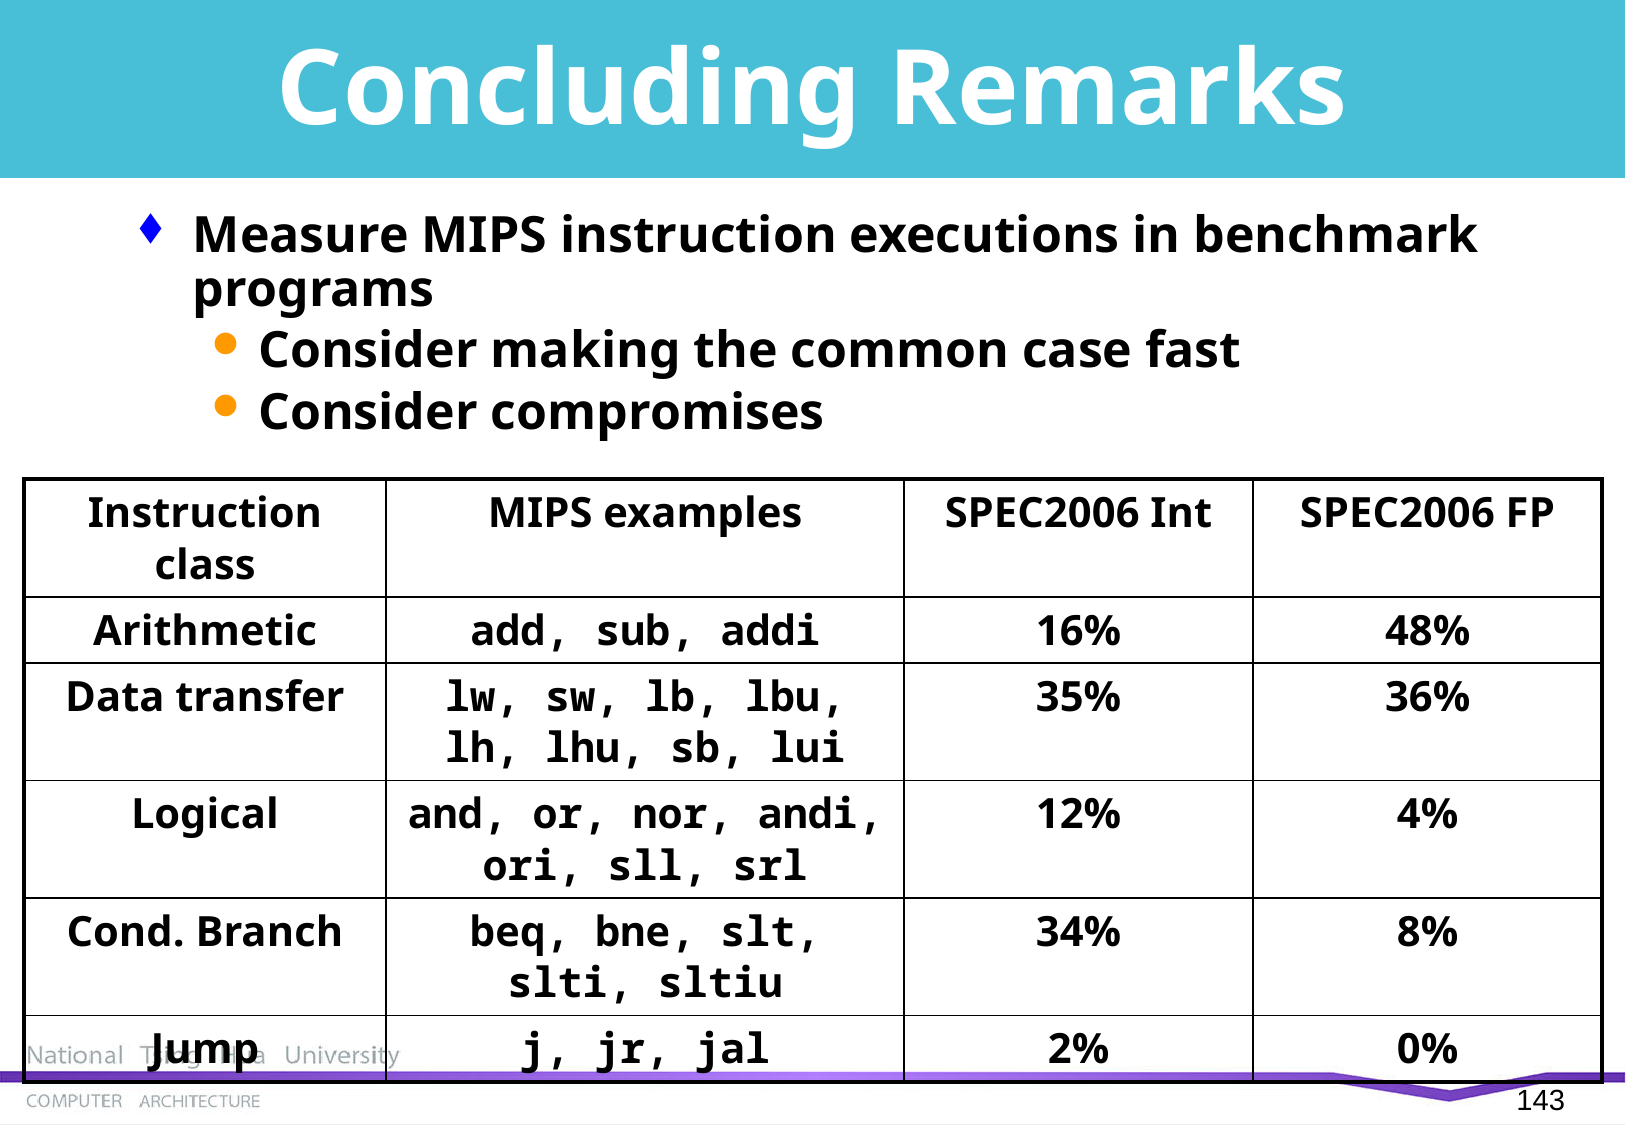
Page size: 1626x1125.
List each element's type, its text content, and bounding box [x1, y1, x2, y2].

picture [0, 0, 1626, 1125]
table_cell 0% [1254, 1016, 1600, 1080]
table_cell 16% [905, 598, 1252, 662]
table_cell add, sub, addi [387, 598, 903, 662]
table_cell 34% [905, 899, 1252, 1015]
table_cell beq, bne, slt, slti, sltiu [387, 899, 903, 1015]
table_cell Cond. Branch [26, 899, 385, 1015]
table_header MIPS examples [387, 481, 903, 596]
table_header SPEC2006 Int [905, 481, 1252, 596]
table_cell Jump [26, 1016, 385, 1080]
table_cell 2% [905, 1016, 1252, 1080]
table_header Instruction class [26, 481, 385, 596]
table_cell Logical [26, 781, 385, 897]
table_cell Arithmetic [26, 598, 385, 662]
table_cell 4% [1254, 781, 1600, 897]
table_cell 48% [1254, 598, 1600, 662]
slide_number 142 [1241, 1060, 1581, 1125]
table_header SPEC2006 FP [1254, 481, 1600, 596]
table_cell 12% [905, 781, 1252, 897]
table_cell 35% [905, 664, 1252, 780]
title Concluding Remarks [121, 19, 1504, 167]
table_cell j, jr, jal [387, 1016, 903, 1080]
table_cell 8% [1254, 899, 1600, 1015]
table_cell and, or, nor, andi, ori, sll, srl [387, 781, 903, 897]
list Measure MIPS instruction executions in benchmark programs Consider making the common case fast Consider compromises [121, 202, 1504, 477]
table_cell 36% [1254, 664, 1600, 780]
table_cell Data transfer [26, 664, 385, 780]
table_cell lw, sw, lb, lbu, lh, lhu, sb, lui [387, 664, 903, 780]
